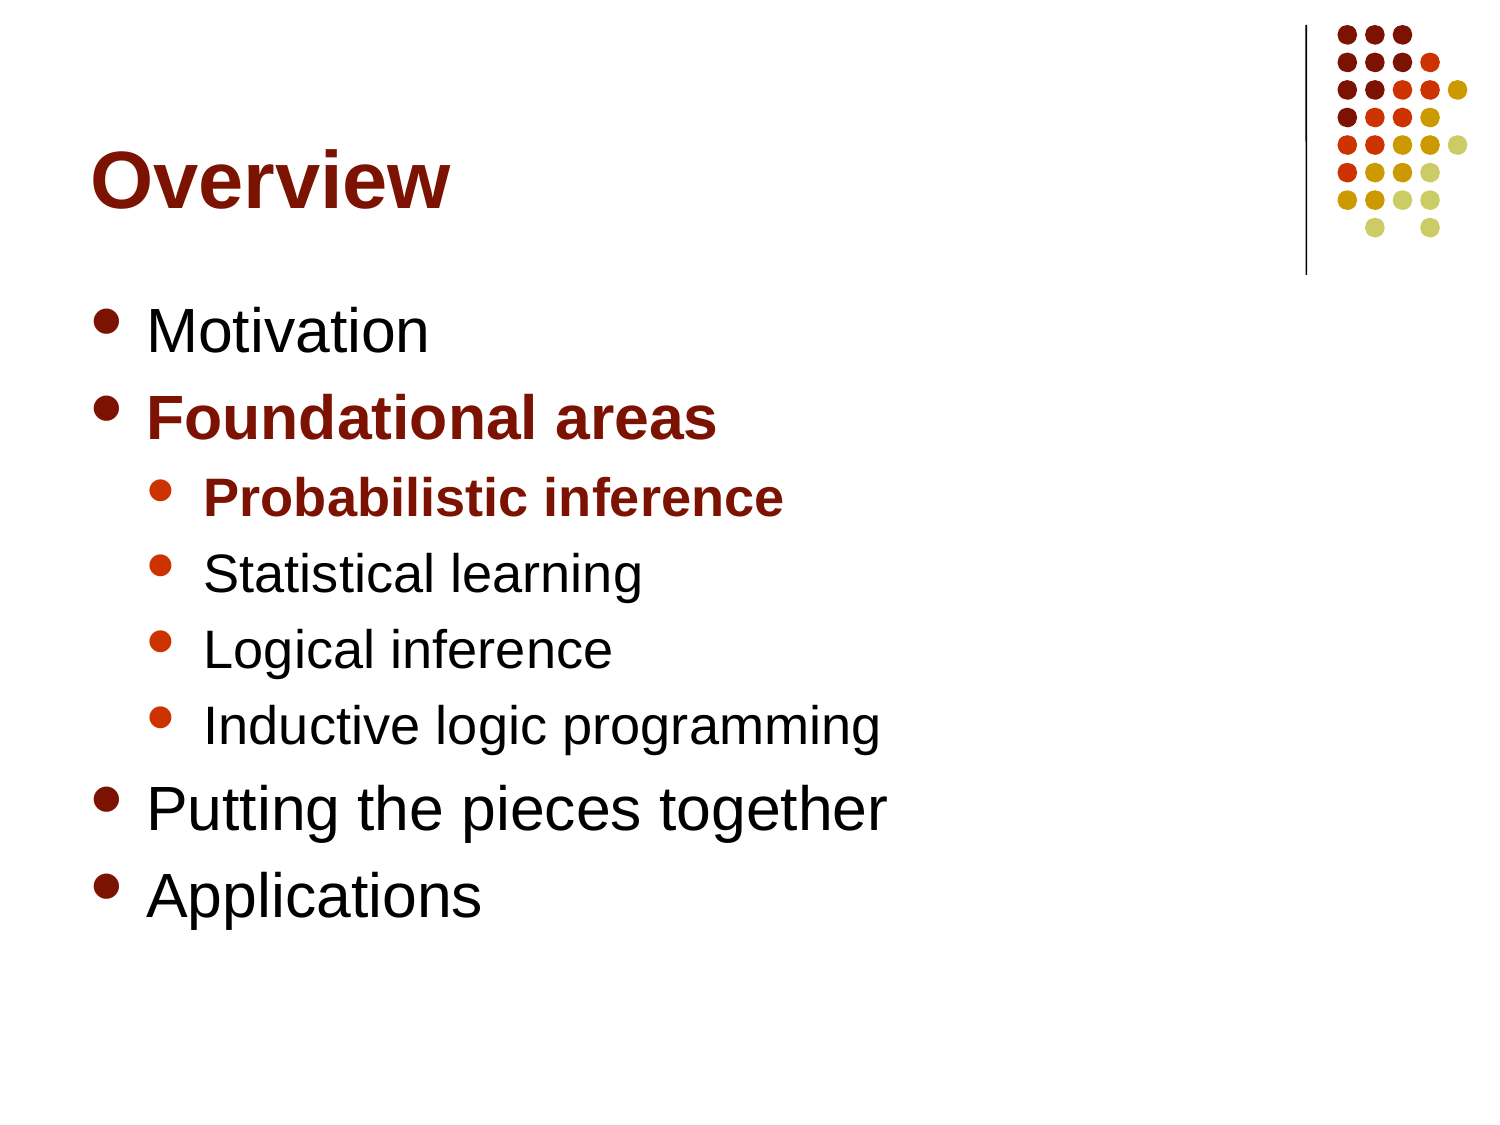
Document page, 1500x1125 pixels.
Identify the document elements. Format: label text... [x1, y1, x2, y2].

title Overview [74, 19, 1313, 233]
list Motivation Foundational areas Probabilistic inference Statistical learning Logical inference Inductive logic programming Putting the pieces together Applications [74, 281, 1426, 1006]
